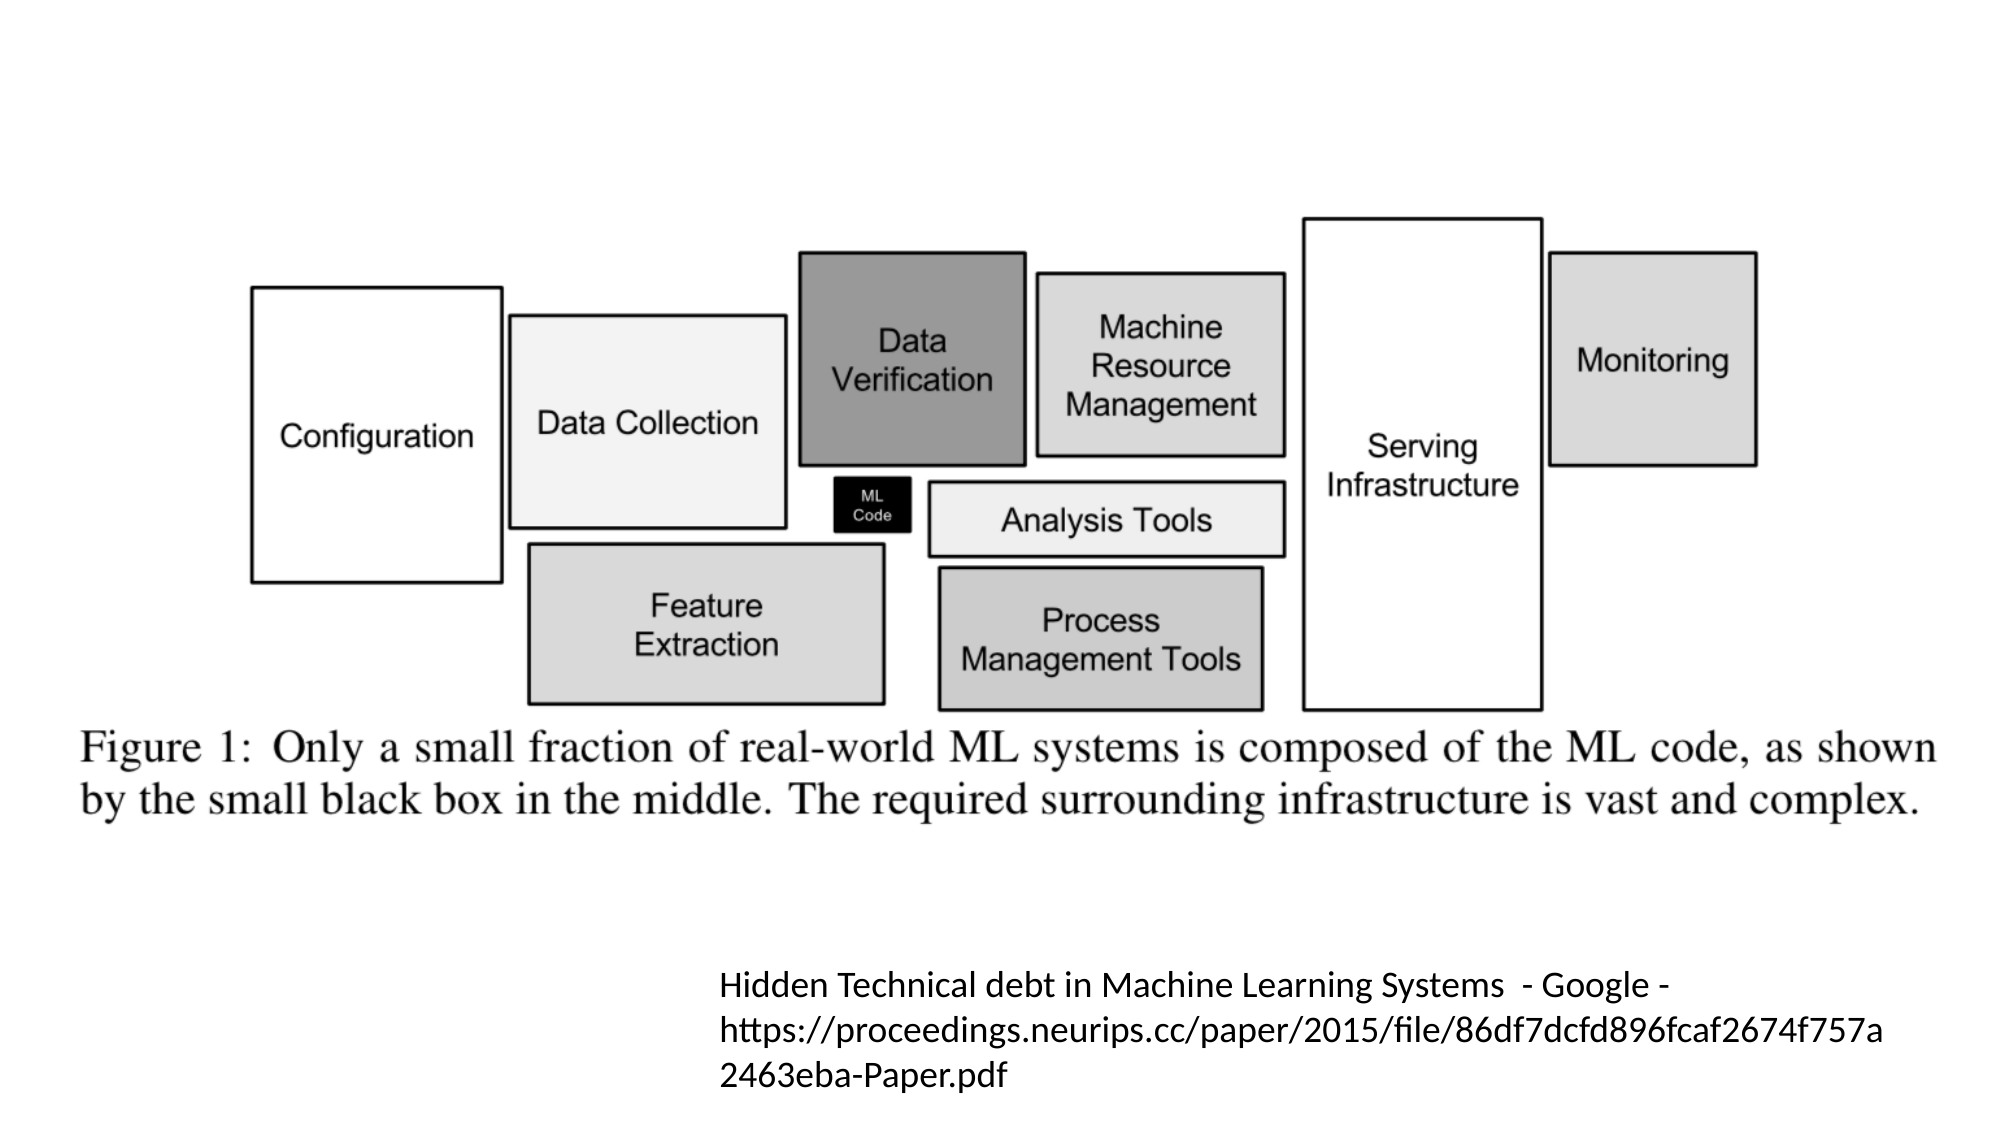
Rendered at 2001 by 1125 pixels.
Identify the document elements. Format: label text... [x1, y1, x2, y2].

text_box Hidden Technical debt in Machine Learning Systems - Google - https://proceedings.neurips.cc/paper/2015/file/86df7dcfd896fcaf2674f757a2463eba-Paper.pdf [704, 952, 1910, 1102]
picture [0, 113, 2000, 855]
